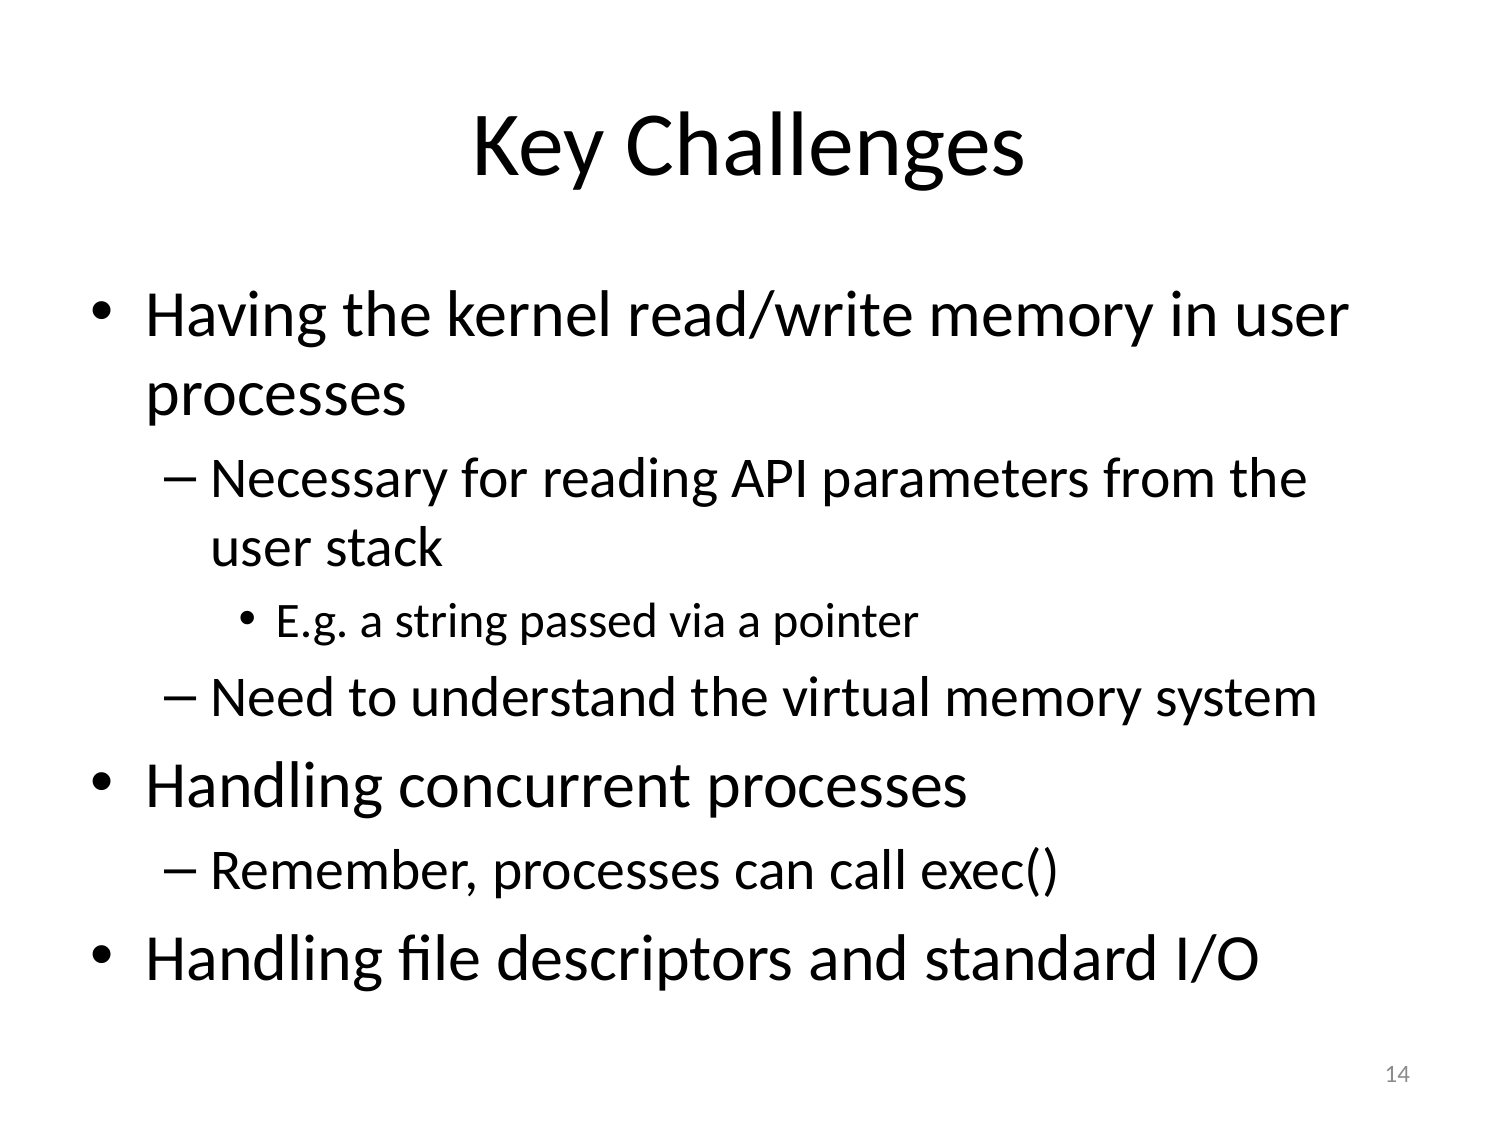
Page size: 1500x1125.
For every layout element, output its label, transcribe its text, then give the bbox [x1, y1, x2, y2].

list Having the kernel read/write memory in user processes Necessary for reading API parameters from the user stack E.g. a string passed via a pointer Need to understand the virtual memory system Handling concurrent processes Remember, processes can call exec() Handling file descriptors and standard I/O [75, 262, 1425, 1005]
title Key Challenges [75, 45, 1425, 233]
slide_number 14 [1074, 1042, 1425, 1103]
